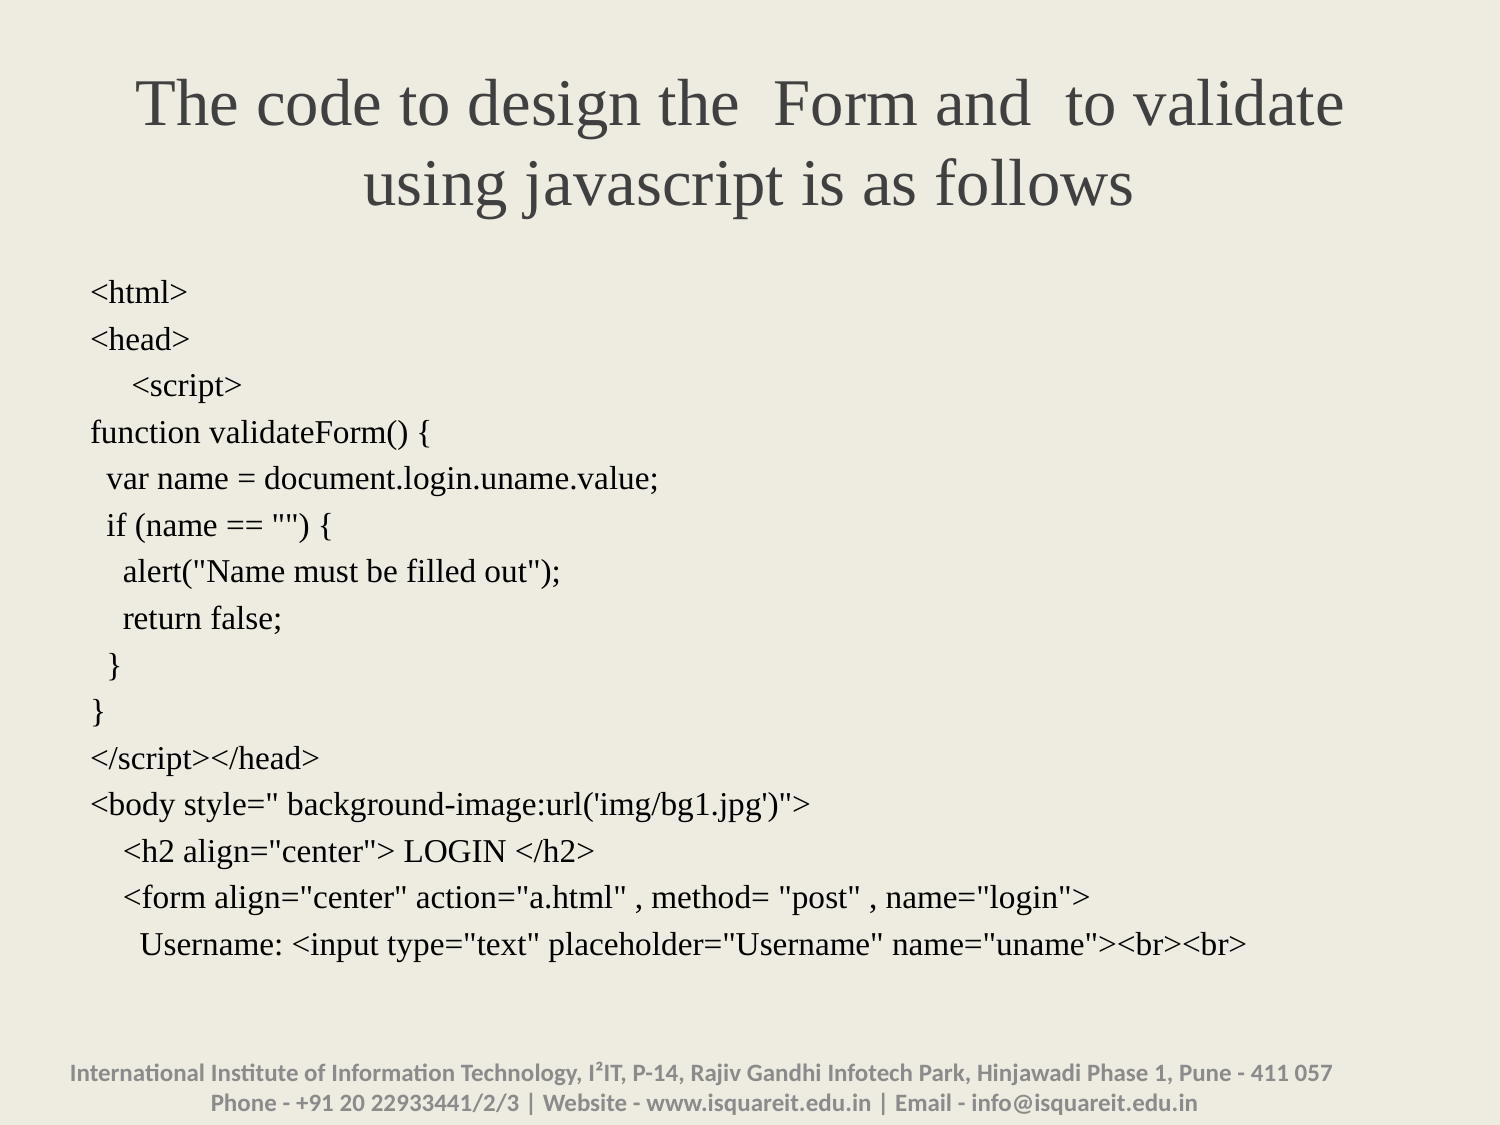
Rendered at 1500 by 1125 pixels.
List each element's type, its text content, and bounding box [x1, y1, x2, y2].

title The code to design the Form and to validate using javascript is as follows [74, 44, 1426, 233]
footer International Institute of Information Technology, I²IT, P-14, Rajiv Gandhi Infotech Park, Hinjawadi Phase 1, Pune - 411 057 Phone - +91 20 22933441/2/3 | Website - www.isquareit.edu.in | Email - info@isquareit.edu.in [0, 1070, 1412, 1102]
list <html> <head> <script> function validateForm() { var name = document.login.uname.value; if (name == "") { alert("Name must be filled out"); return false; } } </script></head> <body style=" background-image:url('img/bg1.jpg')"> <h2 align="center"> LOGIN </h2> <form align="center" action="a.html" , method= "post" , name="login"> Username: <input type="text" placeholder="Username" name="uname"><br><br> [74, 262, 1426, 1006]
